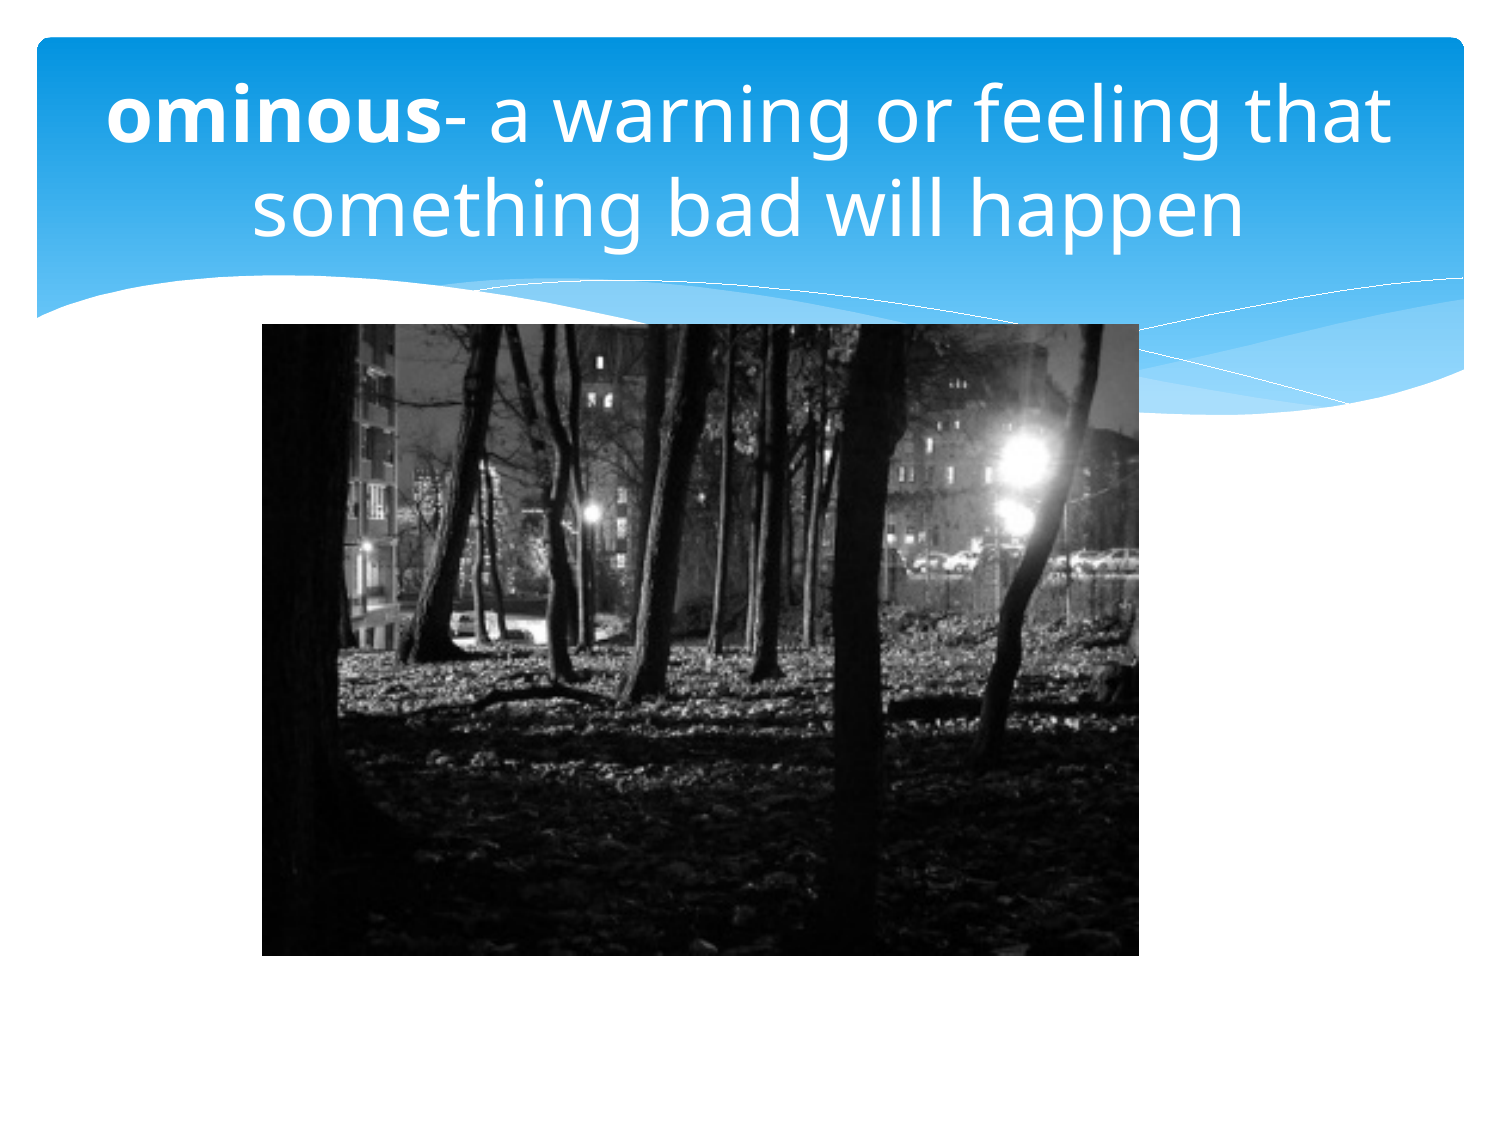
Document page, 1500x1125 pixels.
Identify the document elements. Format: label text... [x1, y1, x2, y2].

title ominous- a warning or feeling that something bad will happen [75, 55, 1425, 261]
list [262, 324, 1139, 956]
